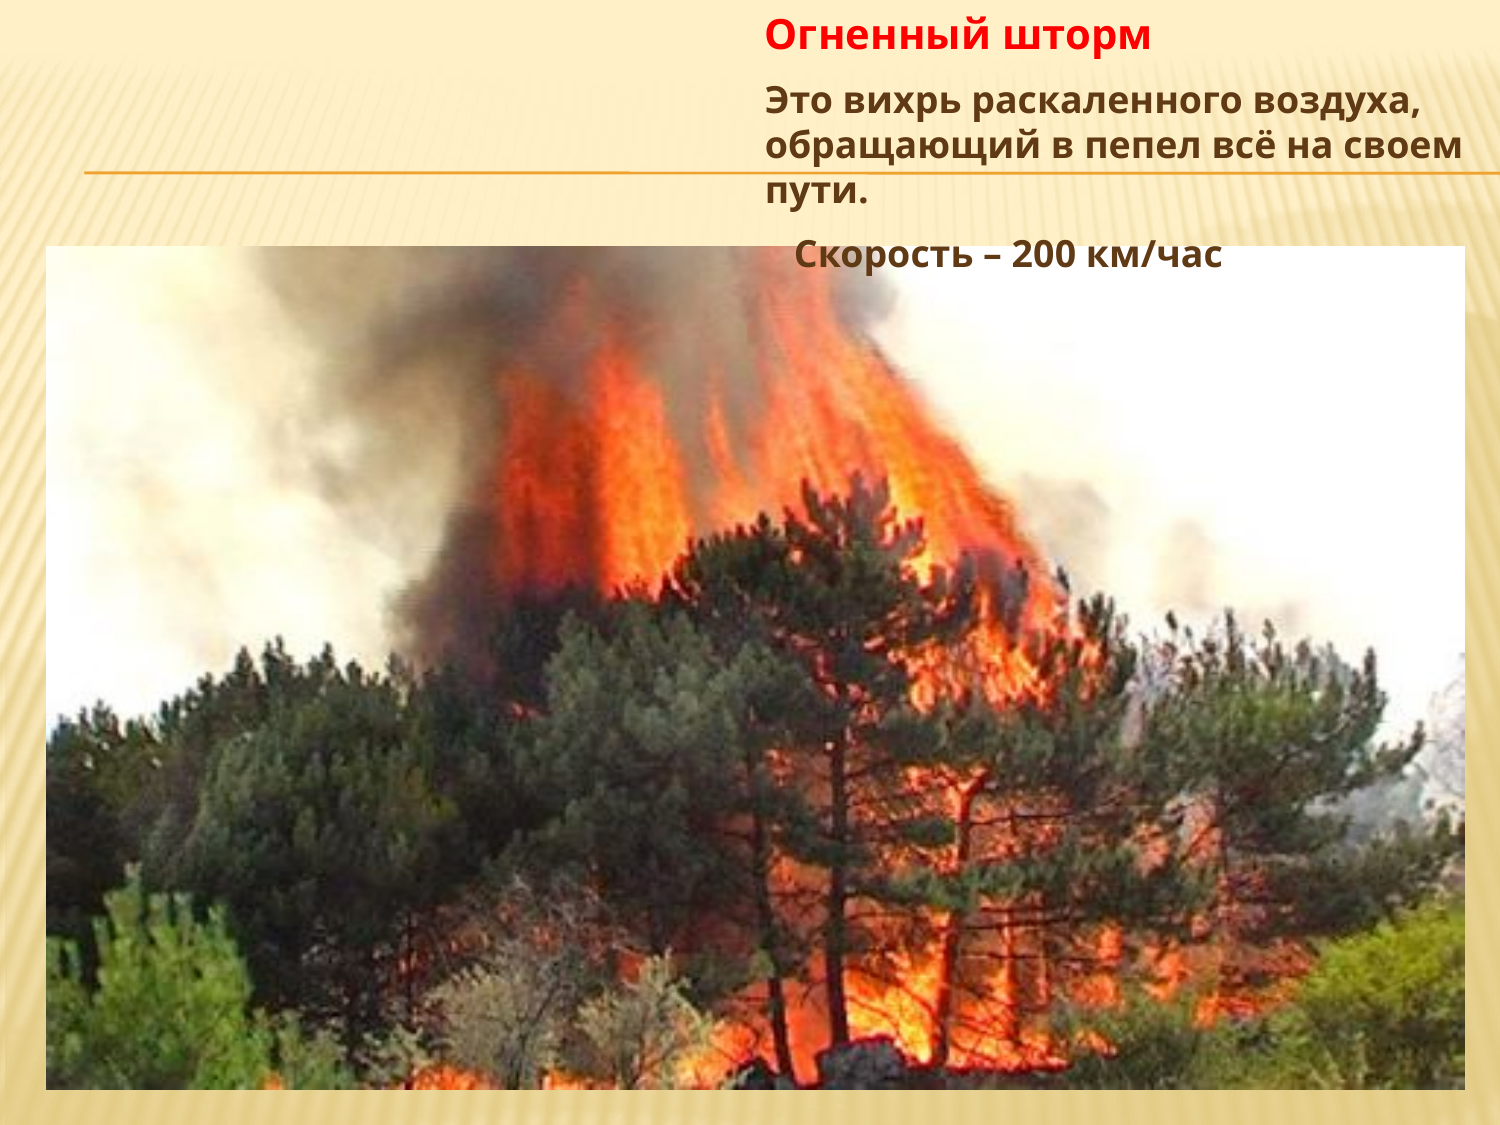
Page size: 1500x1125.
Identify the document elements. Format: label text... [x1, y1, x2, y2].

picture [46, 245, 1466, 1091]
text_box Огненный шторм Это вихрь раскаленного воздуха, обращающий в пепел всё на своем пути. Скорость – 200 км/час [749, 0, 1500, 283]
